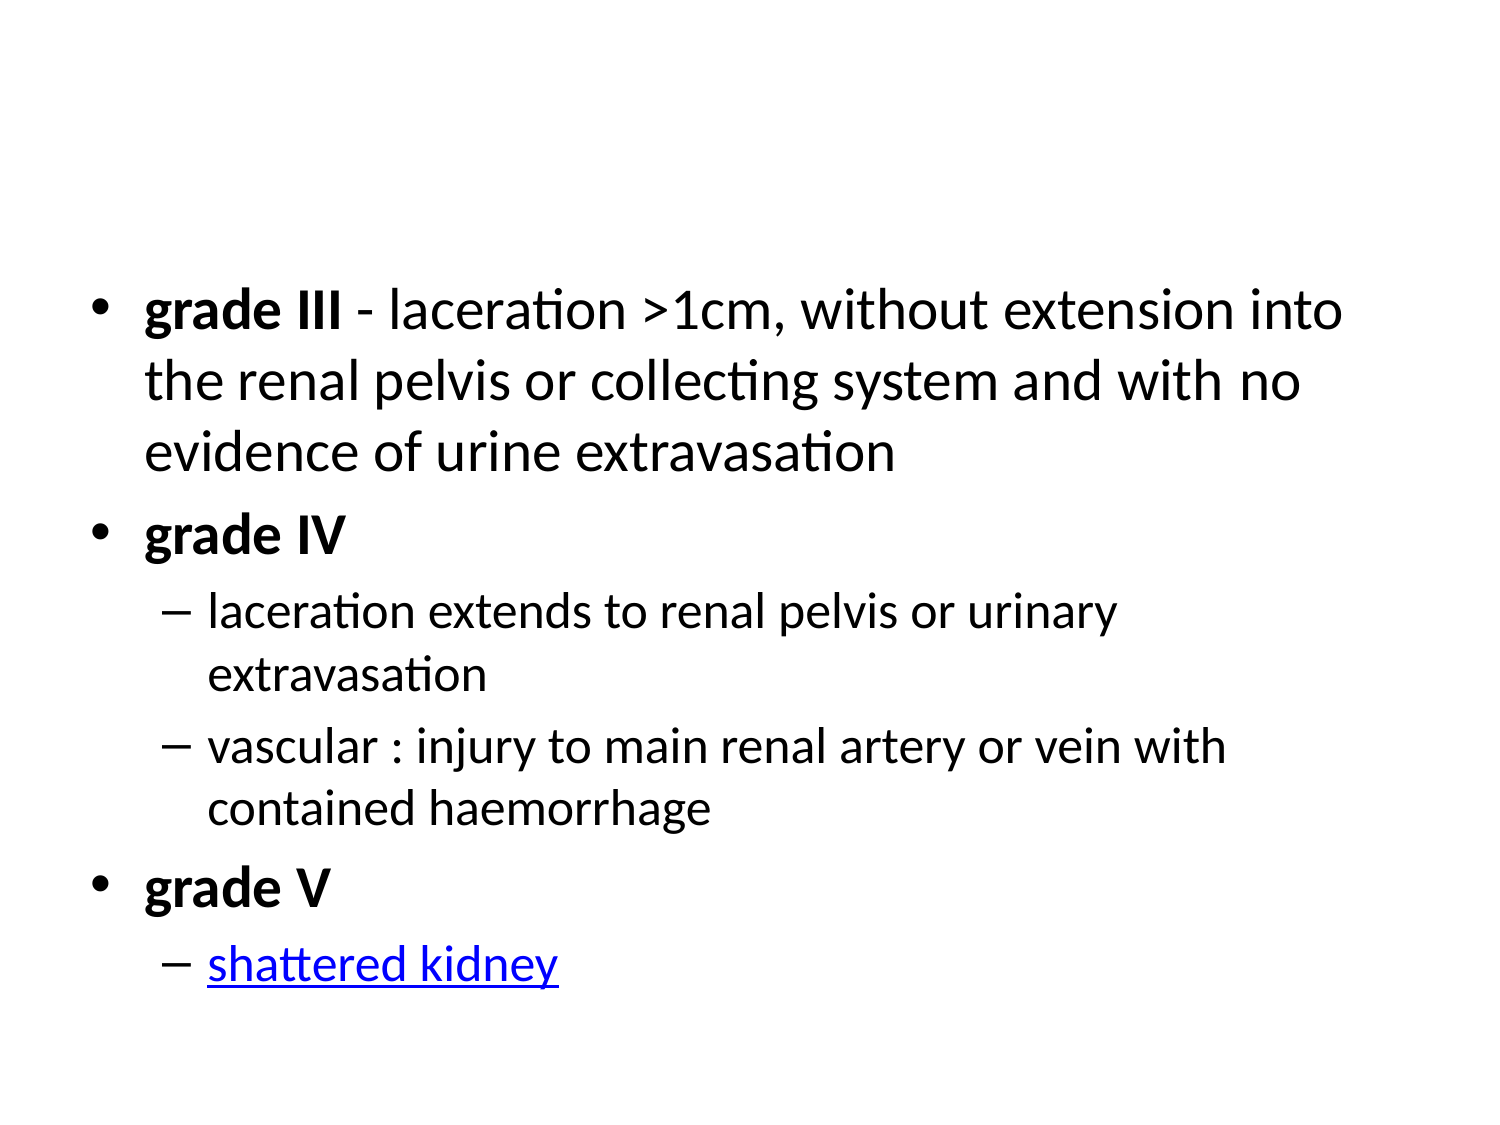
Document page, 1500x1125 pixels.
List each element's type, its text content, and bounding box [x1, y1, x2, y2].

list grade III - laceration >1cm, without extension into the renal pelvis or collecting system and with no evidence of urine extravasation grade IV laceration extends to renal pelvis or urinary extravasation vascular : injury to main renal artery or vein with contained haemorrhage grade V shattered kidney [75, 262, 1425, 1005]
